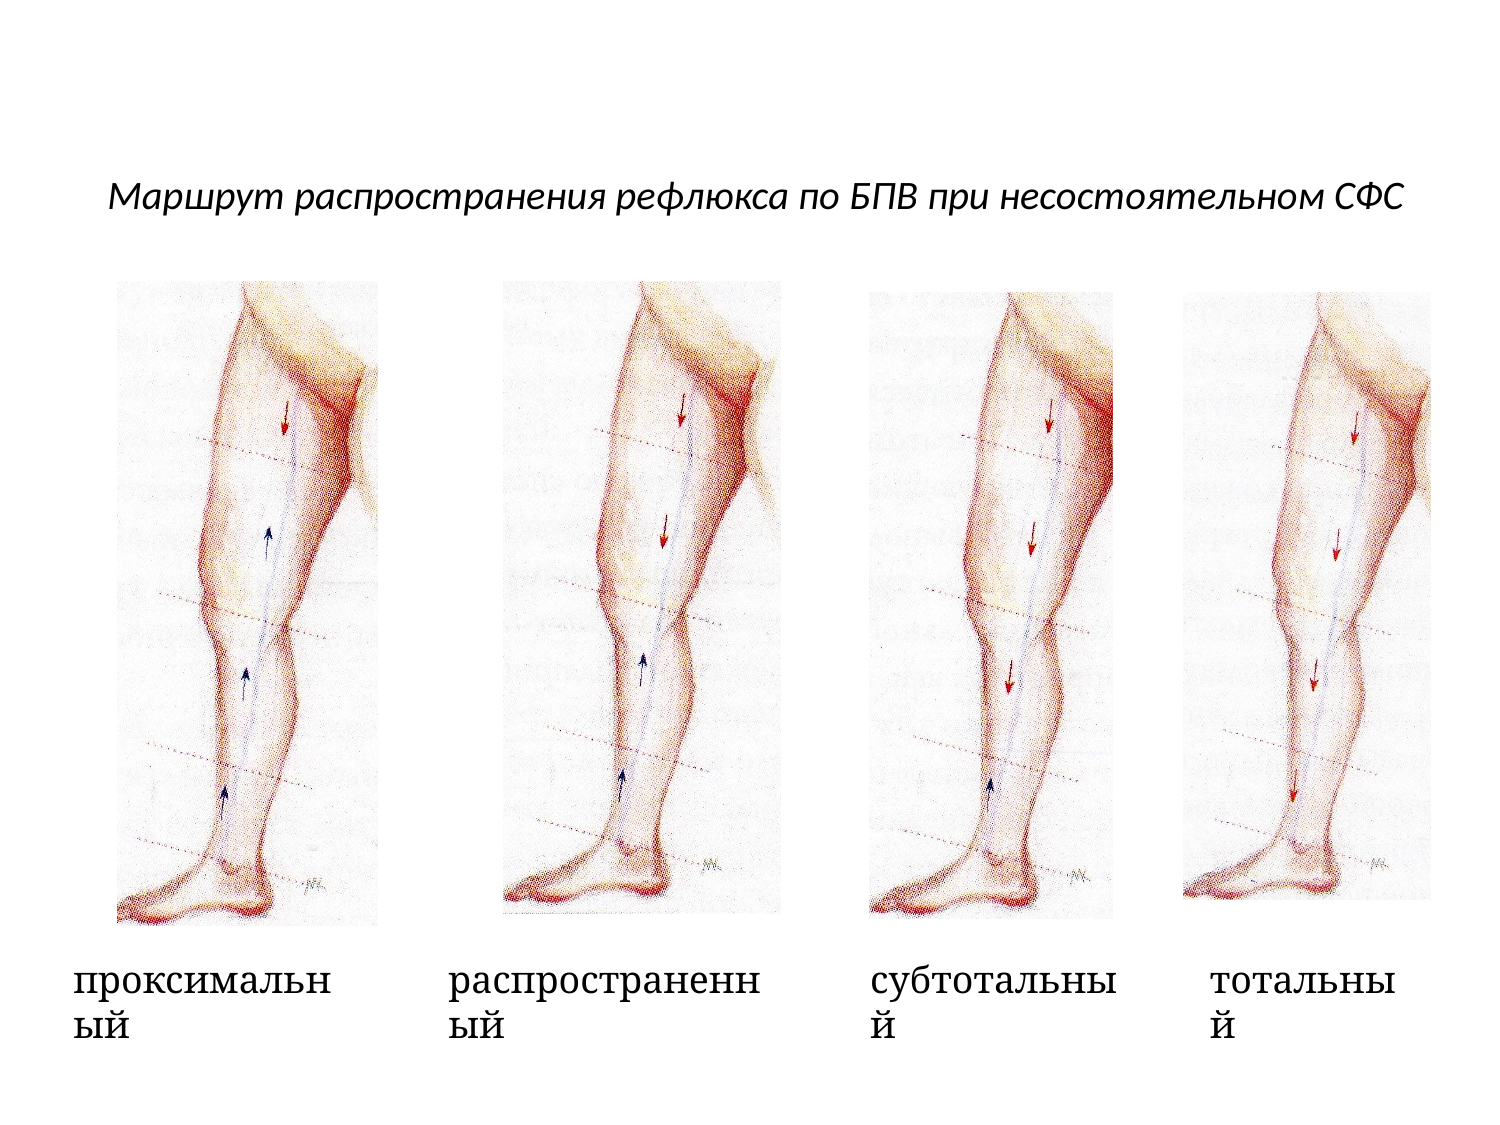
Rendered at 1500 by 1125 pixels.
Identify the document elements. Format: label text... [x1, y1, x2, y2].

picture [116, 280, 378, 926]
text_box субтотальный [855, 949, 1137, 1054]
text_box распространенный [433, 949, 797, 1054]
picture [869, 292, 1113, 920]
title Маршрут распространения рефлюкса по БПВ при несостоятельном СФС [82, 140, 1432, 247]
picture [1183, 292, 1431, 900]
text_box проксимальный [58, 949, 375, 1054]
picture [503, 280, 781, 915]
text_box тотальный [1195, 949, 1430, 1054]
